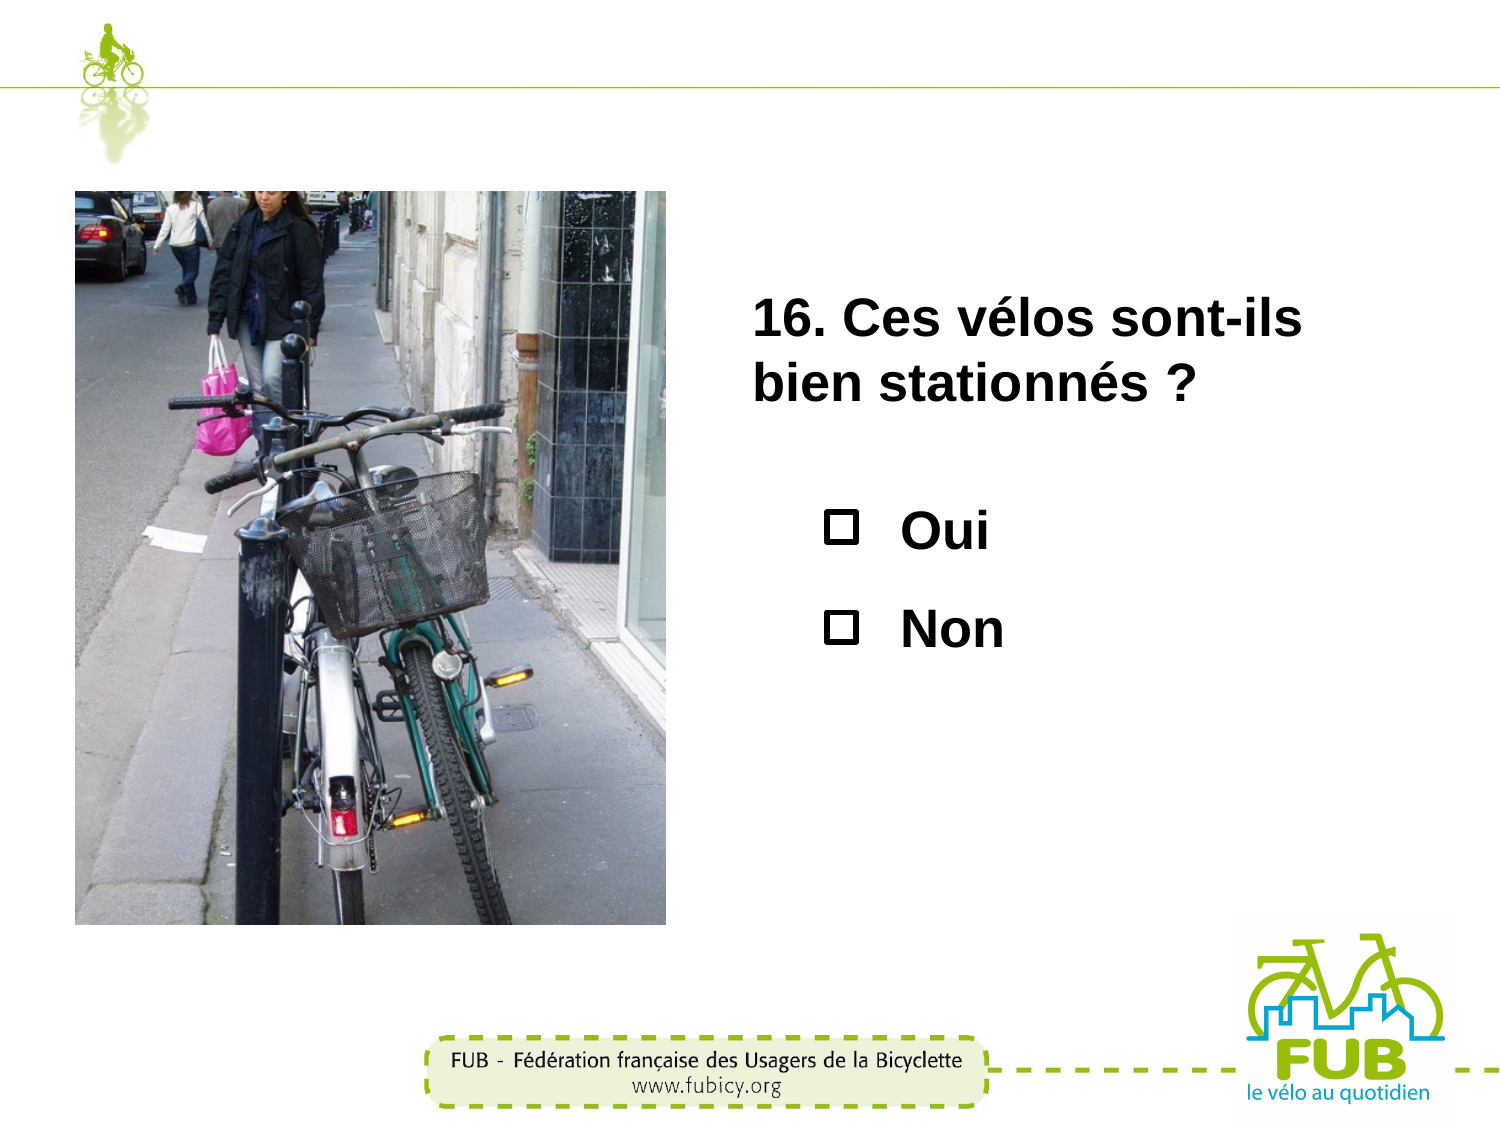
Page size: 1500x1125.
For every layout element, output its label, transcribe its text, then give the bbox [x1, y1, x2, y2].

picture [74, 191, 666, 926]
text_box [826, 612, 857, 642]
picture [0, 0, 1500, 183]
text_box [826, 512, 857, 542]
text_box 16. Ces vélos sont-ils bien stationnés ? [737, 274, 1418, 421]
text_box [287, 87, 1463, 163]
text_box Oui Non [885, 487, 1477, 666]
picture [0, 912, 1500, 1125]
